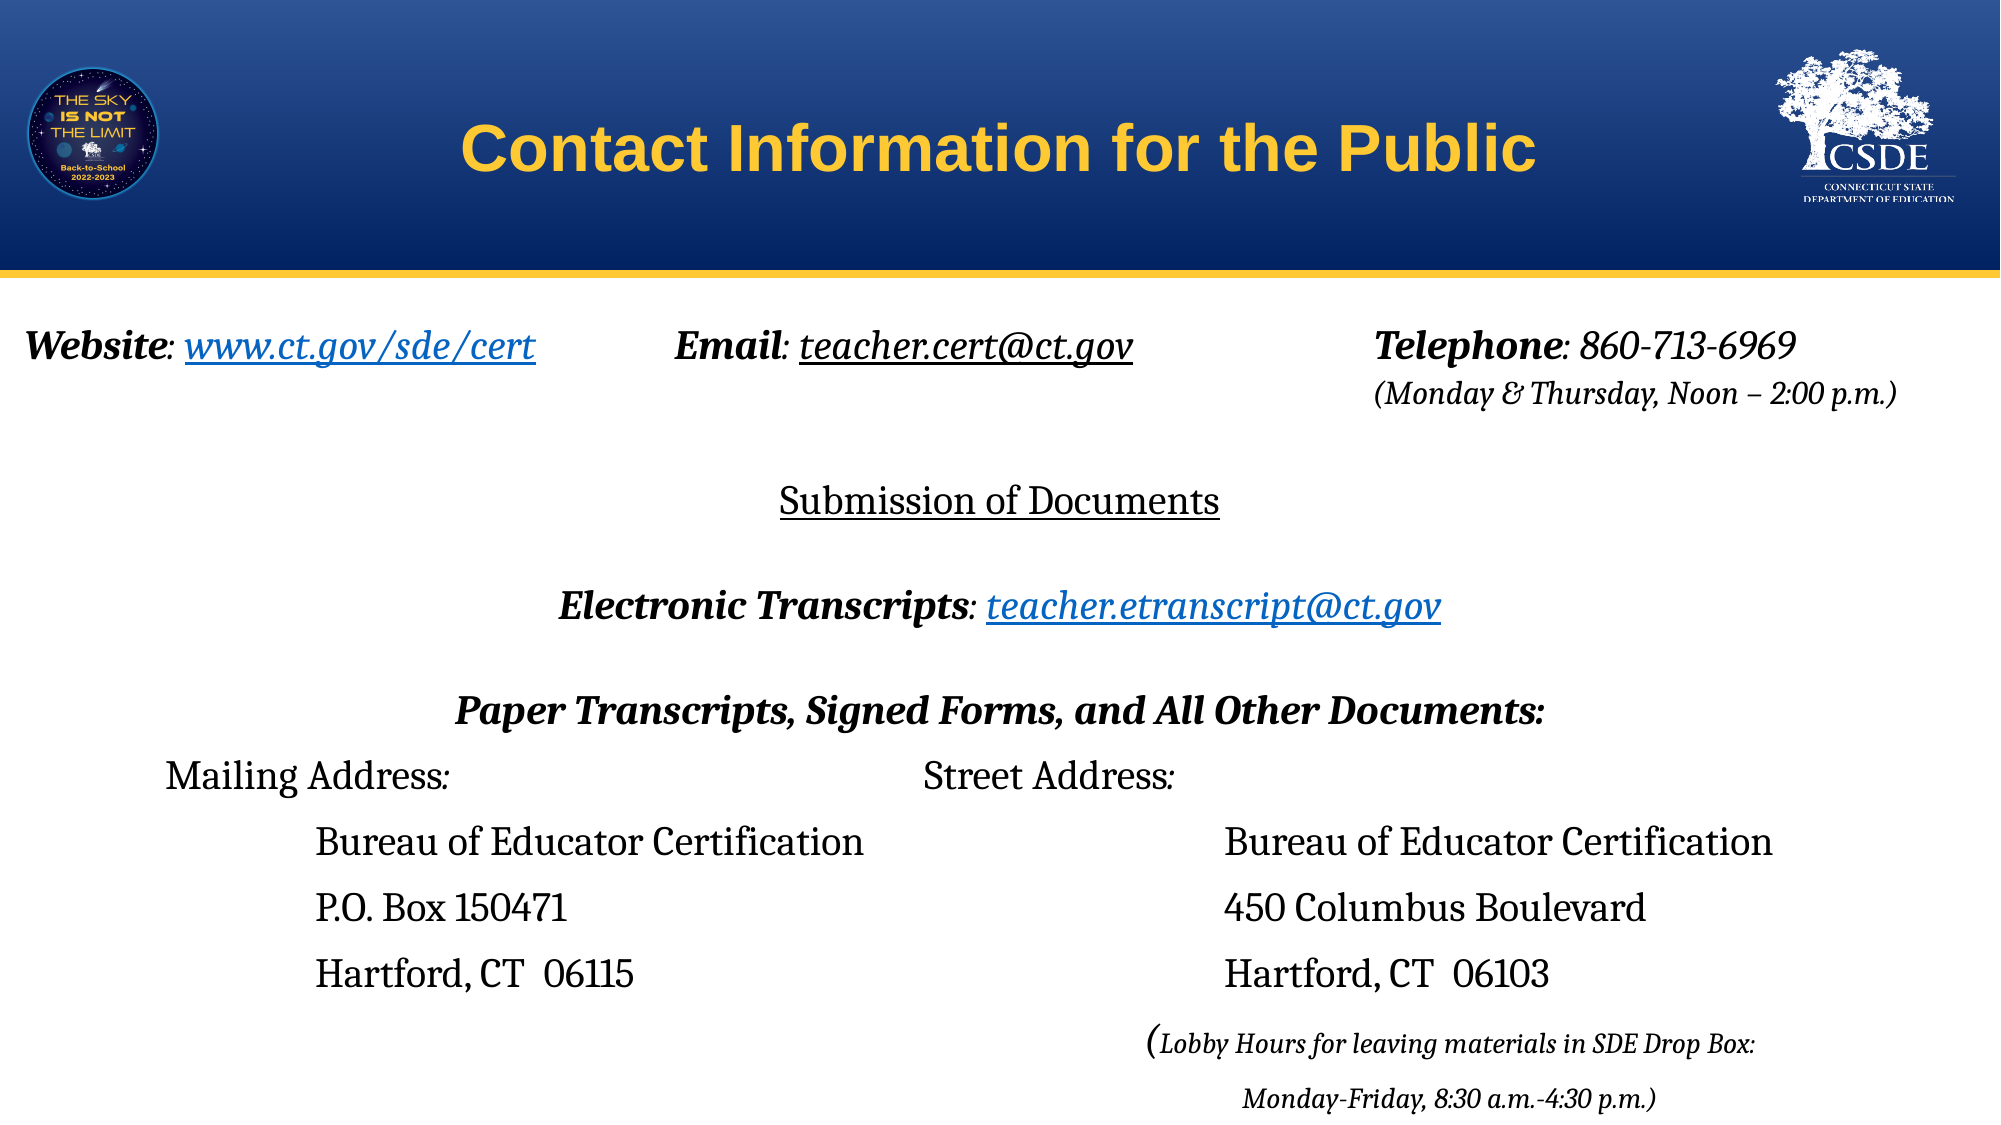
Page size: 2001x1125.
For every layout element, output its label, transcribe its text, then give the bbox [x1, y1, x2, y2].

picture [1775, 49, 1957, 202]
text_box Contact Information for the Public [92, 51, 1908, 239]
list Website: www.ct.gov/sde/cert Email: teacher.cert@ct.gov Telephone: 860-713-6969 (Monday & Thursday, Noon – 2:00 p.m.) Submission of Documents Electronic Transcripts: teacher.etranscript@ct.gov Paper Transcripts, Signed Forms, and All Other Documents: Mailing Address: Street Address: Bureau of Educator Certification Bureau of Educator Certification P.O. Box 150471 450 Columbus Boulevard Hartford, CT 06115 Hartford, CT 06103 (Lobby Hours for leaving materials in SDE Drop Box: Monday-Friday, 8:30 a.m.-4:30 p.m.) [0, 278, 2000, 1125]
text_box [0, 0, 2000, 270]
picture [26, 66, 160, 201]
